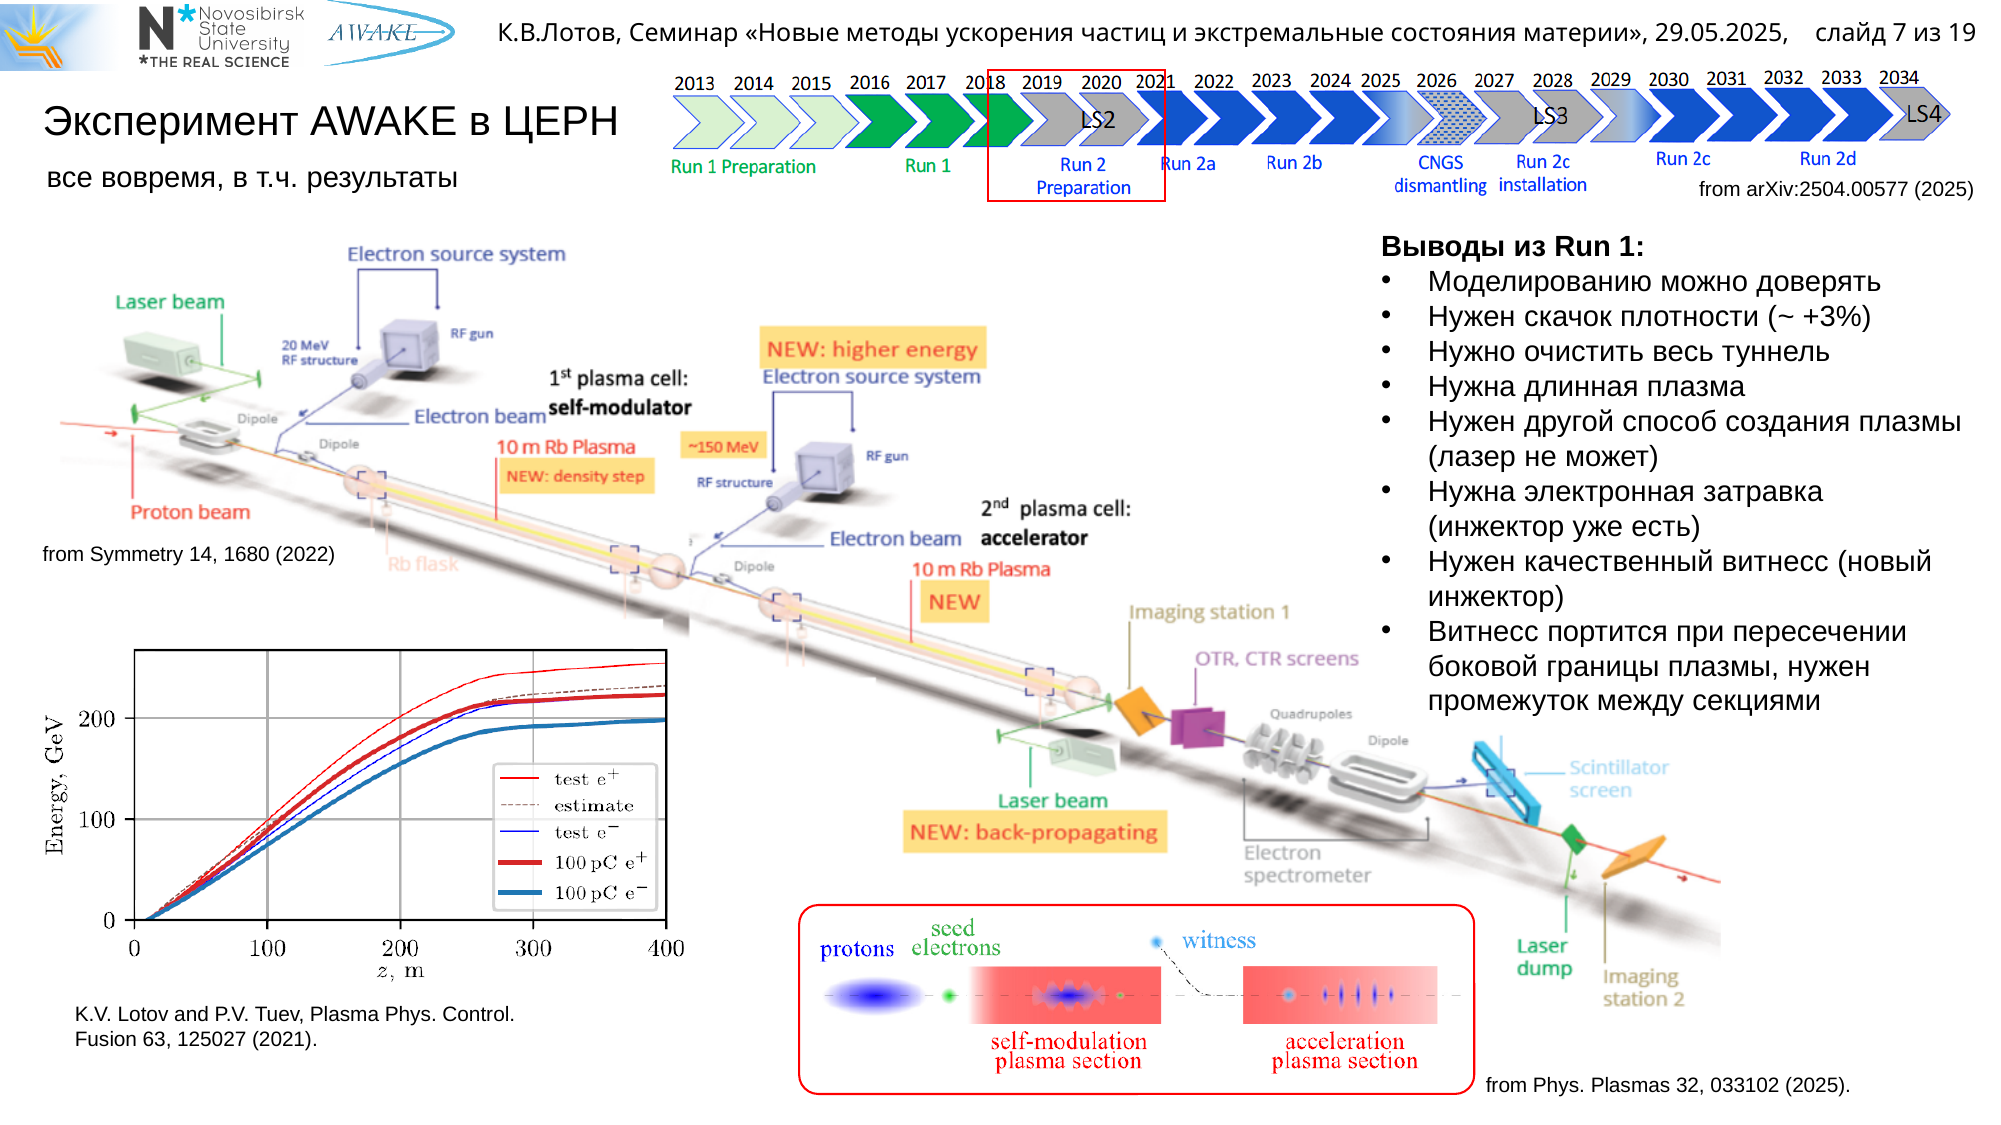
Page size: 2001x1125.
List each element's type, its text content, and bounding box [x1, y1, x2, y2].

text_box [987, 197, 1166, 202]
text_box К.В.Лотов, Семинар «Новые методы ускорения частиц и экстремальные состояния материи», 29.05.2025, слайд 7 из 19 [477, 9, 1994, 54]
picture [324, 0, 455, 66]
text_box from Phys. Plasmas 32, 033102 (2025). [1471, 1063, 1877, 1104]
picture [44, 245, 1721, 1074]
text_box from Symmetry 14, 1680 (2022) [27, 532, 59, 573]
picture [0, 3, 119, 71]
picture [139, 4, 304, 67]
text_box [798, 1007, 1476, 1096]
text_box все вовремя, в т.ч. результаты [31, 150, 474, 201]
text_box Эксперимент AWAKE в ЦЕРН [27, 86, 635, 152]
picture [671, 70, 1951, 197]
text_box Выводы из Run 1: Моделированию можно доверять Нужен скачок плотности (~ +3%) Нужно очистить весь туннель Нужна длинная плазма Нужен другой способ создания плазмы (лазер не может) Нужна электронная затравка (инжектор уже есть) Нужен качественный витнесс (новый инжектор) Витнесс портится при пересечении боковой границы плазмы, нужен промежуток между секциями [1366, 219, 1981, 725]
text_box from arXiv:2504.00577 (2025) [1684, 168, 1994, 208]
text_box K.V. Lotov and P.V. Tuev, Plasma Phys. Control. Fusion 63, 125027 (2021). [59, 1007, 534, 1058]
